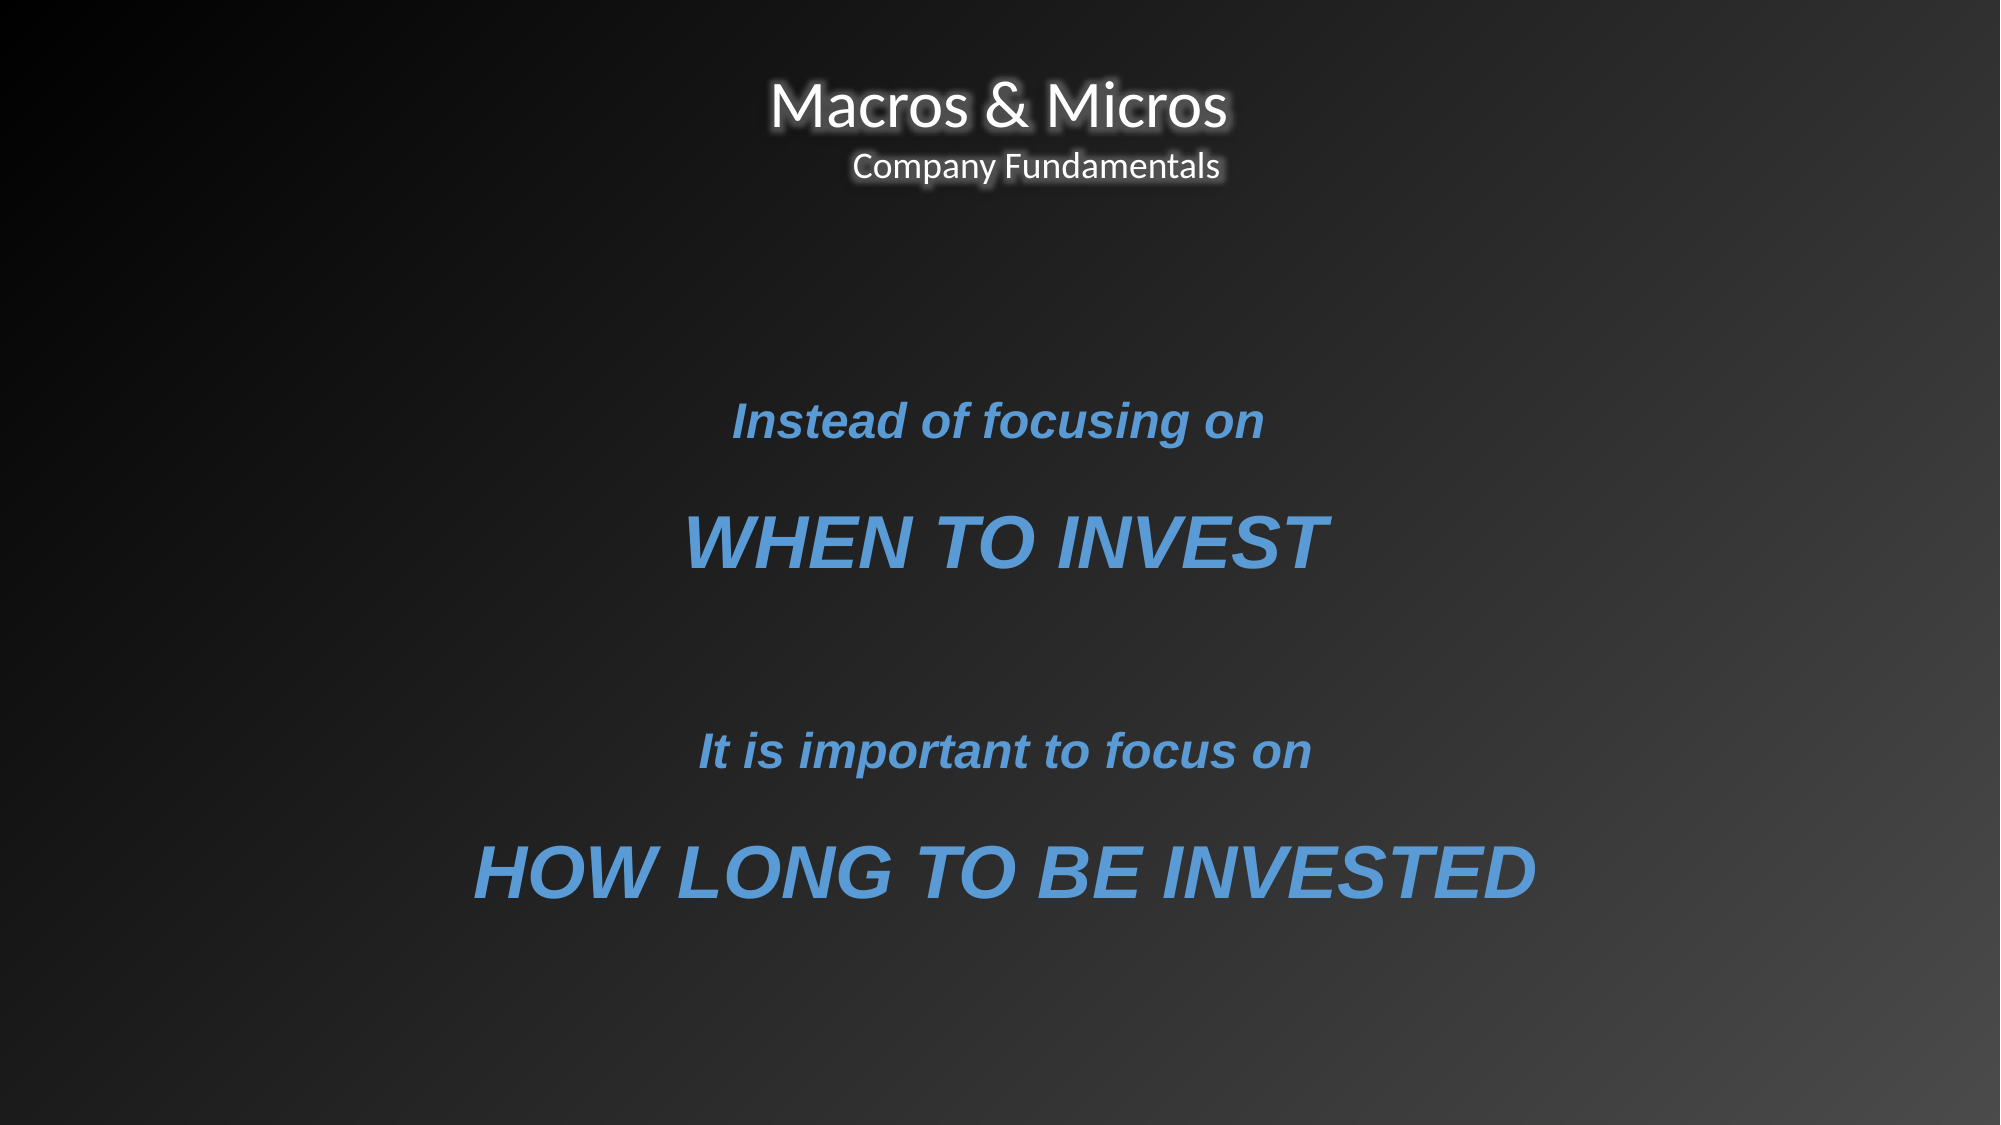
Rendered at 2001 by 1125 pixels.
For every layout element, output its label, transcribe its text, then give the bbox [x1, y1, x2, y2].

text_box Instead of focusing on WHEN TO INVEST It is important to focus on HOW LONG TO BE INVESTED [296, 351, 1715, 921]
text_box Macros & Micros Company Fundamentals [525, 0, 1473, 262]
